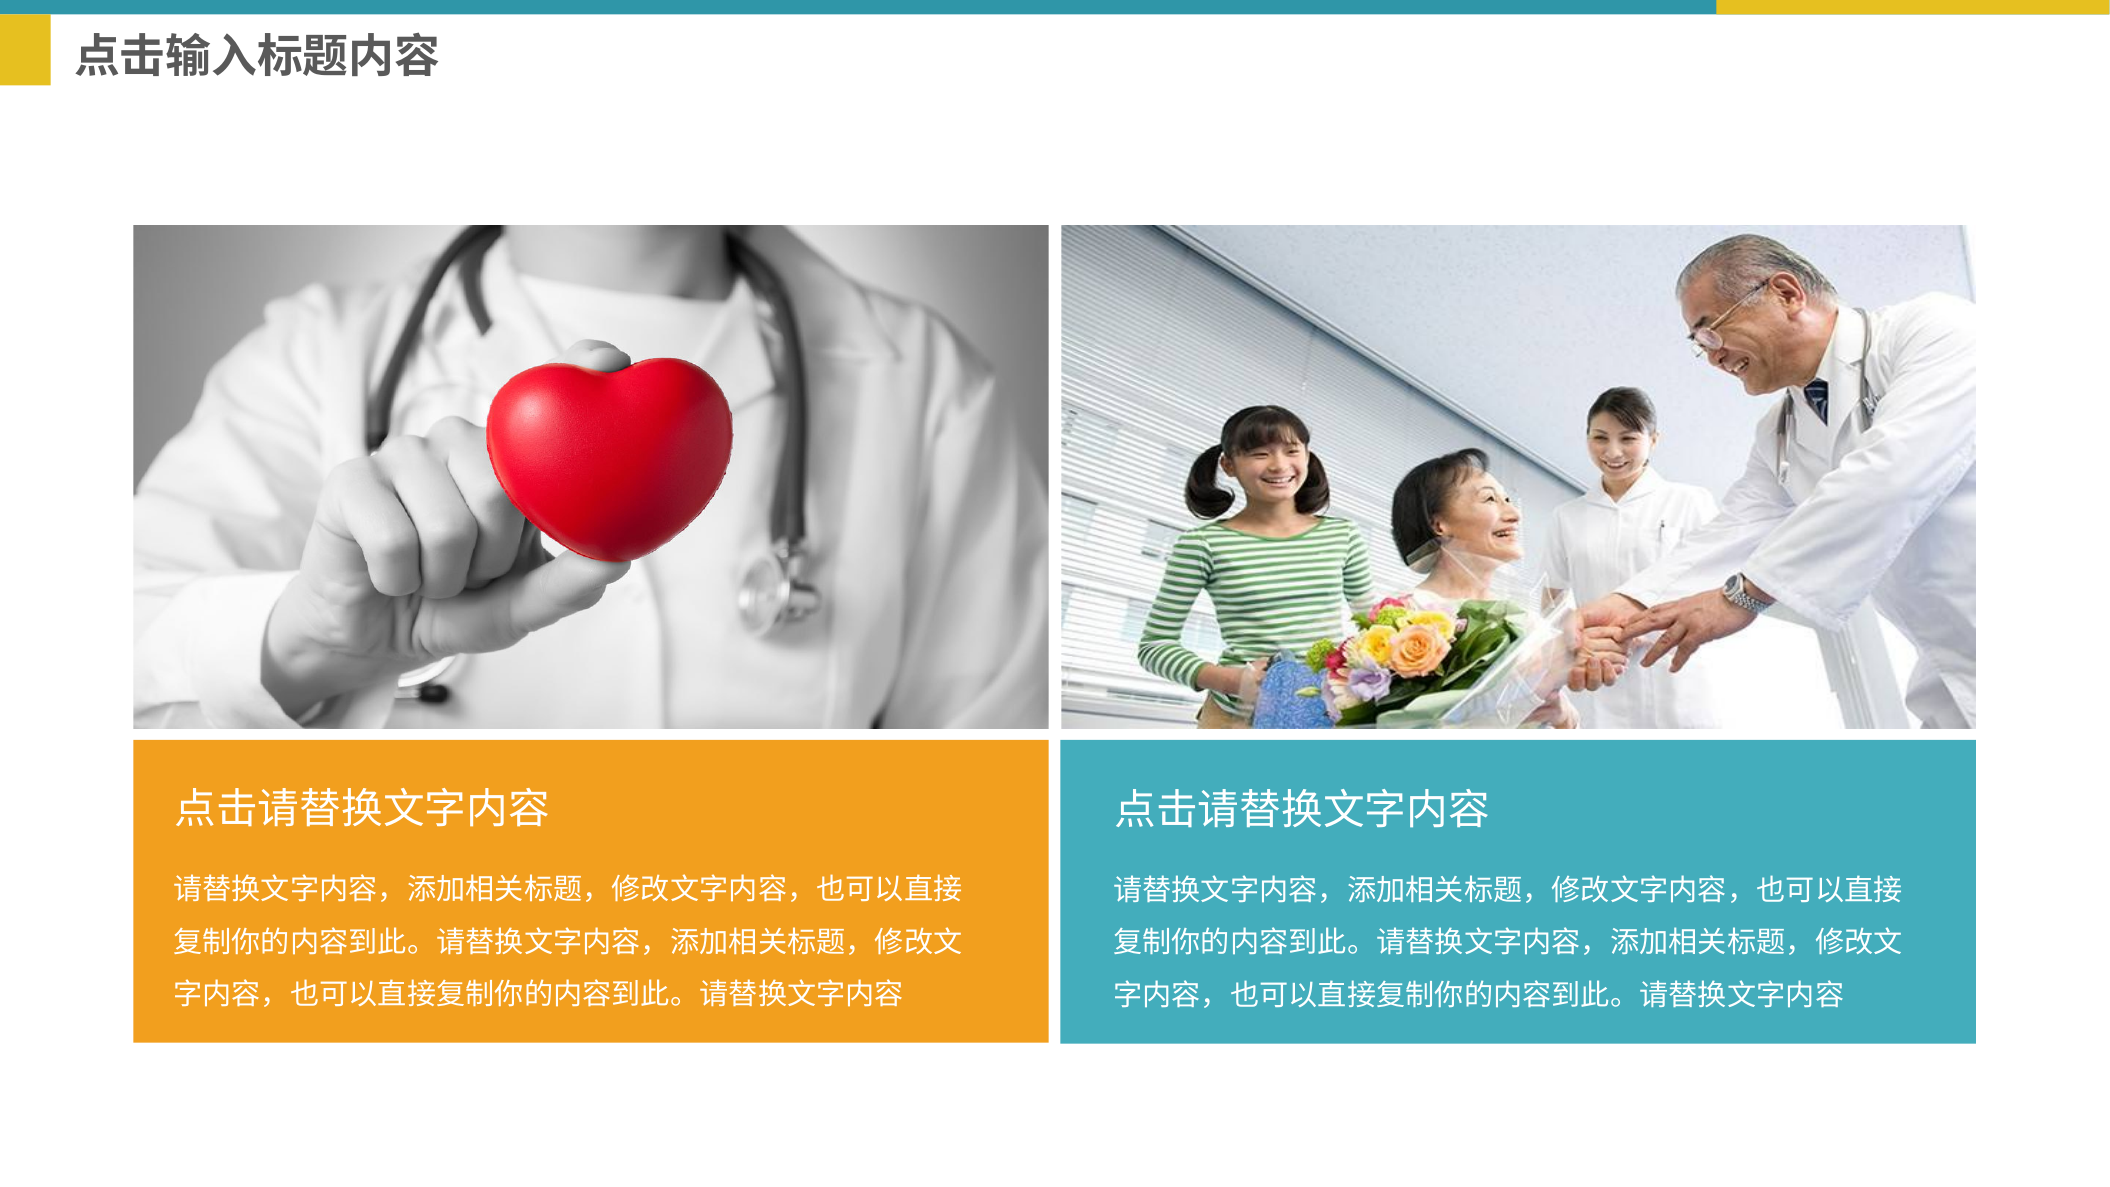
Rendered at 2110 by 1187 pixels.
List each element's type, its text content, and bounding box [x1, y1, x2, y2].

text_box [1059, 739, 1977, 1045]
text_box 请替换文字内容，添加相关标题，修改文字内容，也可以直接复制你的内容到此。请替换文字内容，添加相关标题，修改文字内容，也可以直接复制你的内容到此。请替换文字内容 [1113, 853, 1929, 1012]
text_box [1060, 224, 1977, 730]
text_box [132, 739, 1050, 1044]
text_box 请替换文字内容，添加相关标题，修改文字内容，也可以直接复制你的内容到此。请替换文字内容，添加相关标题，修改文字内容，也可以直接复制你的内容到此。请替换文字内容 [173, 853, 989, 1011]
text_box [132, 224, 1050, 730]
text_box 点击请替换文字内容 [174, 781, 551, 832]
list 点击输入标题内容 [59, 21, 603, 93]
text_box 点击请替换文字内容 [1114, 782, 1491, 833]
